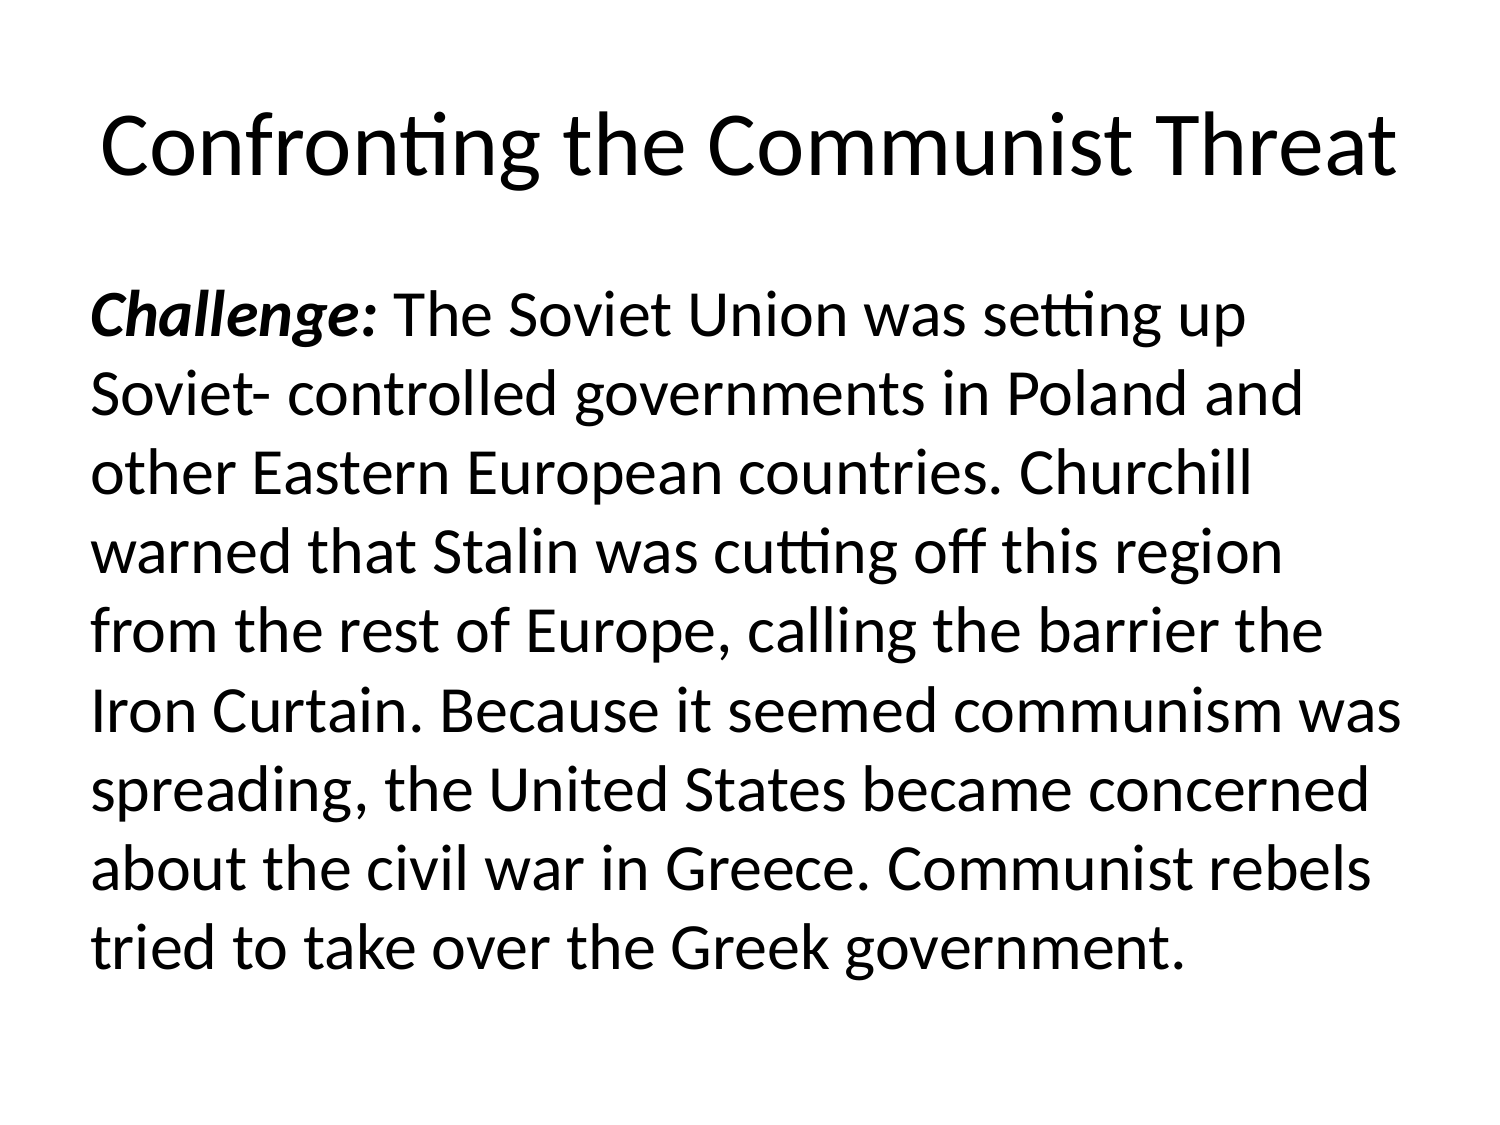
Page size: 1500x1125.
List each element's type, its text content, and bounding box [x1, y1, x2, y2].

title Confronting the Communist Threat [75, 45, 1425, 233]
list Challenge: The Soviet Union was setting up Soviet- controlled governments in Poland and other Eastern European countries. Churchill warned that Stalin was cutting off this region from the rest of Europe, calling the barrier the Iron Curtain. Because it seemed communism was spreading, the United States became concerned about the civil war in Greece. Communist rebels tried to take over the Greek government. [75, 262, 1425, 1005]
